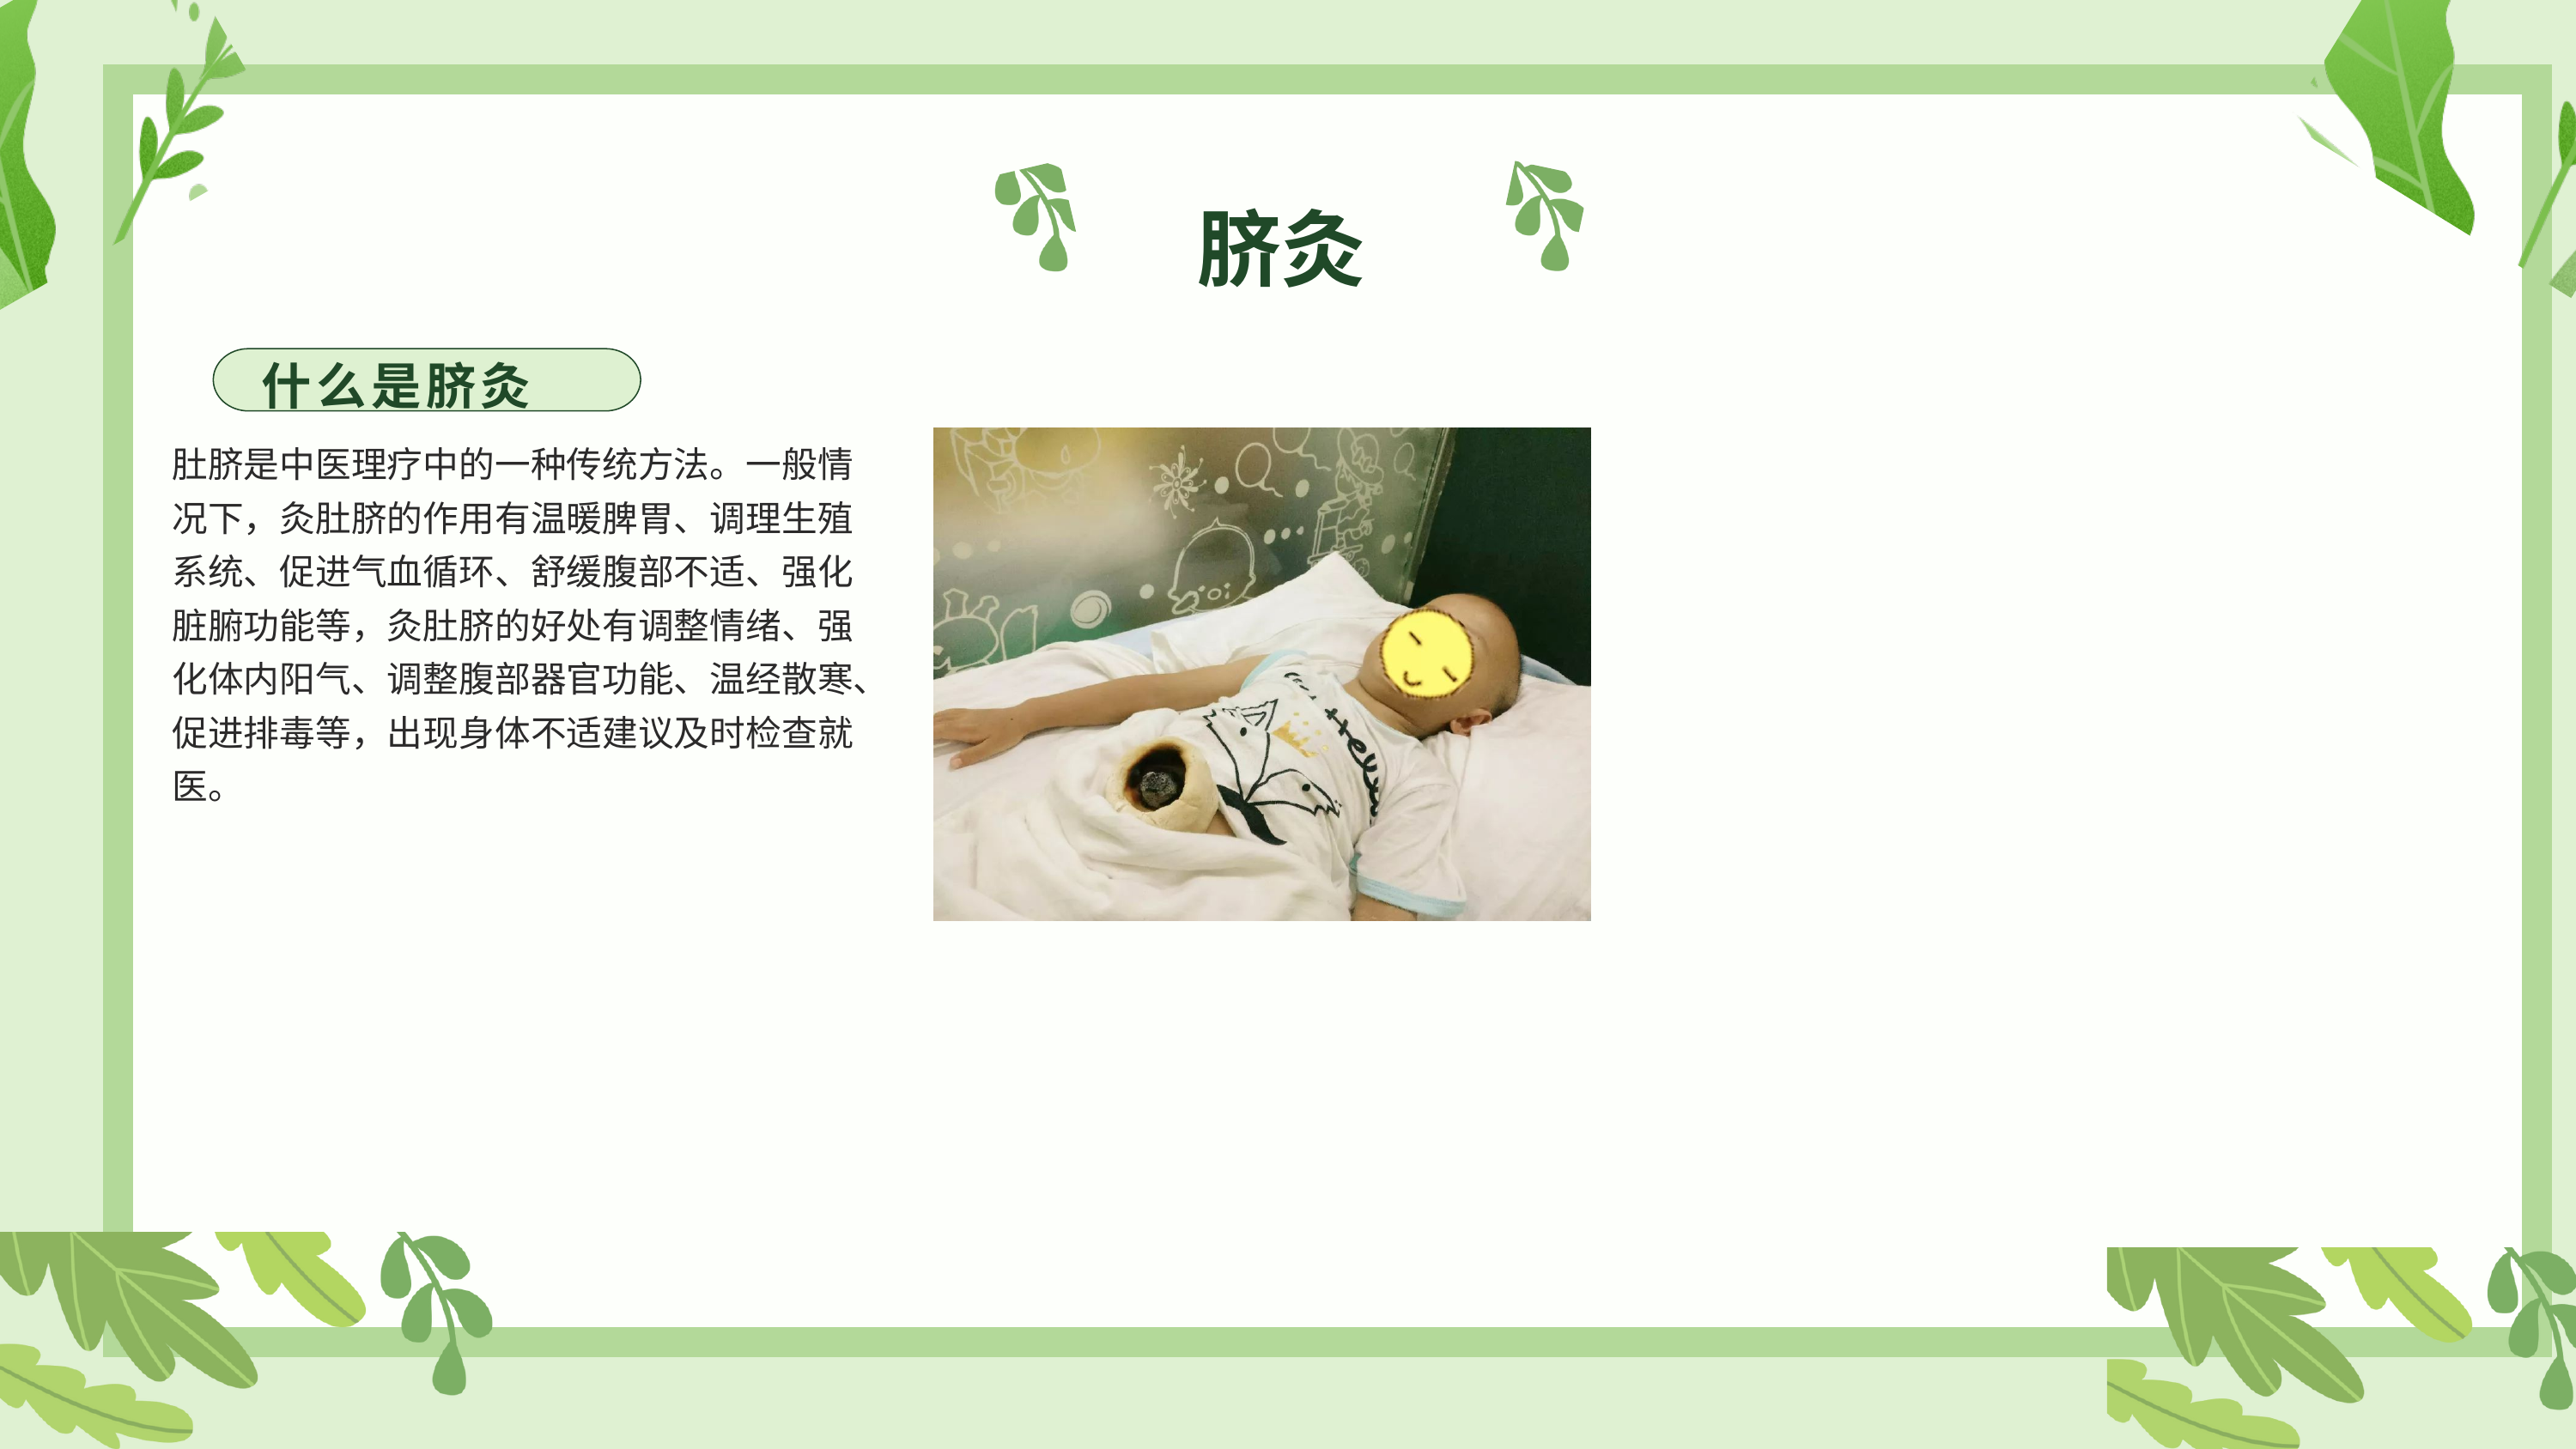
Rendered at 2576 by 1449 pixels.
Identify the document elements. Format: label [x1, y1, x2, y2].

text_box [118, 79, 2537, 1343]
text_box [0, 0, 250, 310]
text_box [192, 337, 641, 424]
picture [933, 427, 1591, 921]
text_box [2106, 1247, 2576, 1449]
text_box [0, 1232, 493, 1449]
text_box [2314, 0, 2576, 299]
